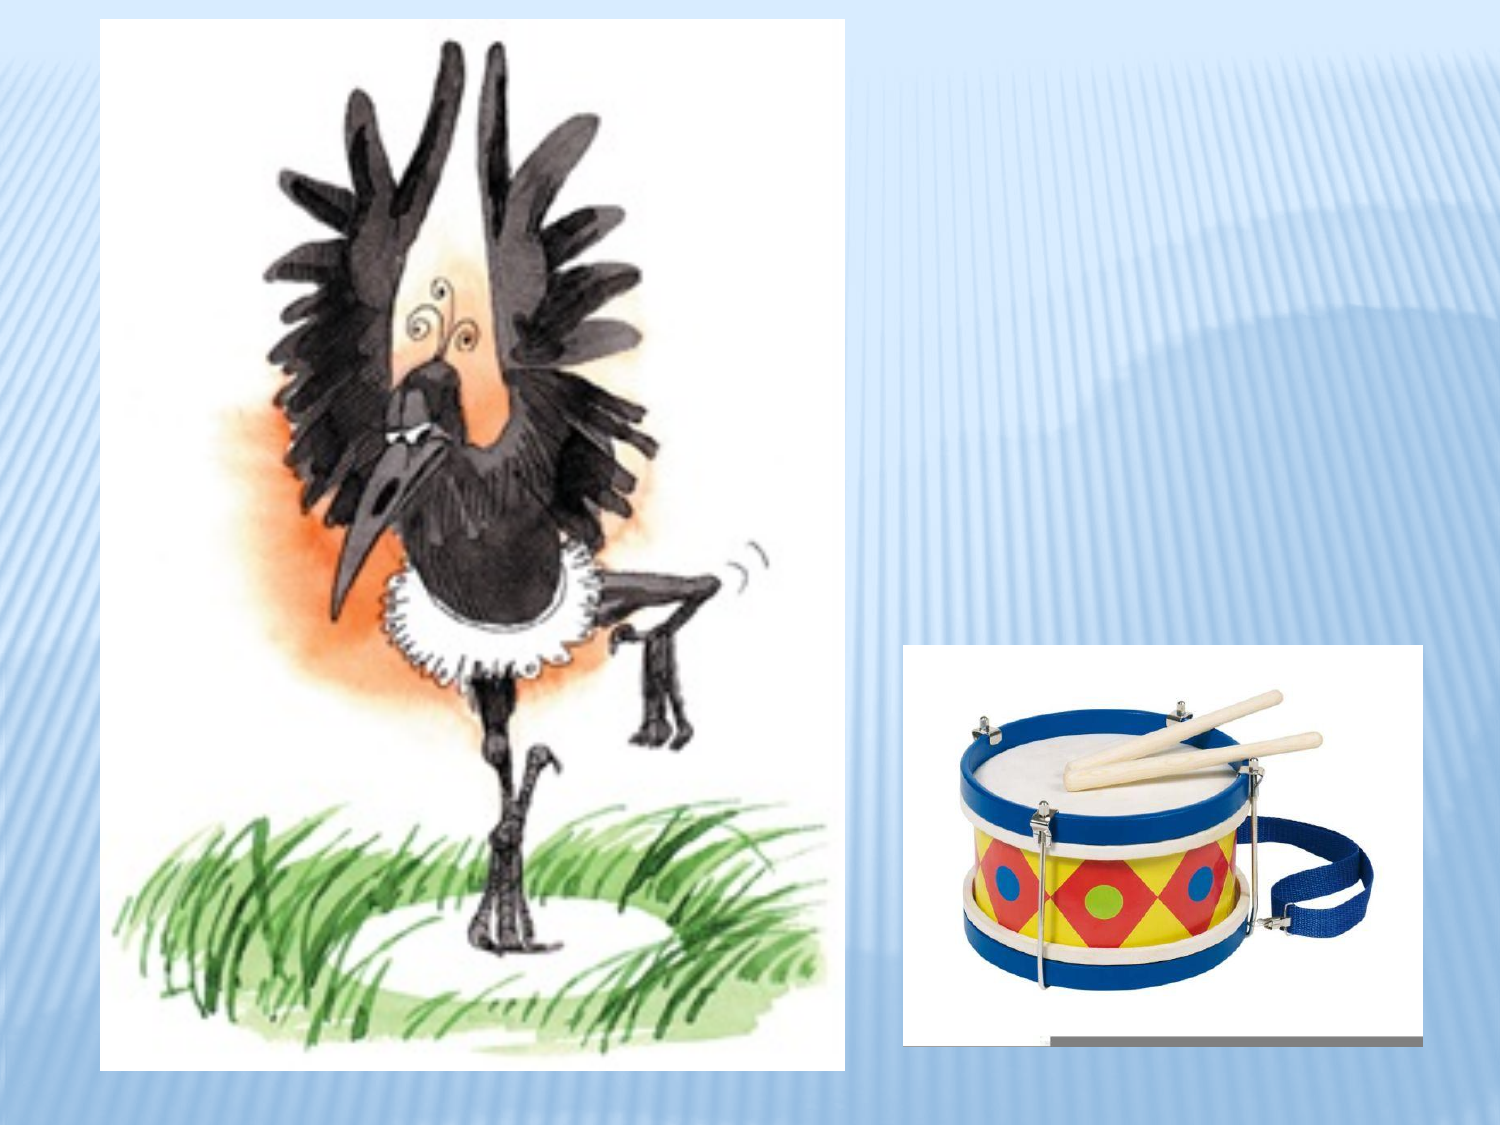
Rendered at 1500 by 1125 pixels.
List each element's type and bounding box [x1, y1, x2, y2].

picture [903, 644, 1424, 1048]
picture [100, 18, 845, 1071]
